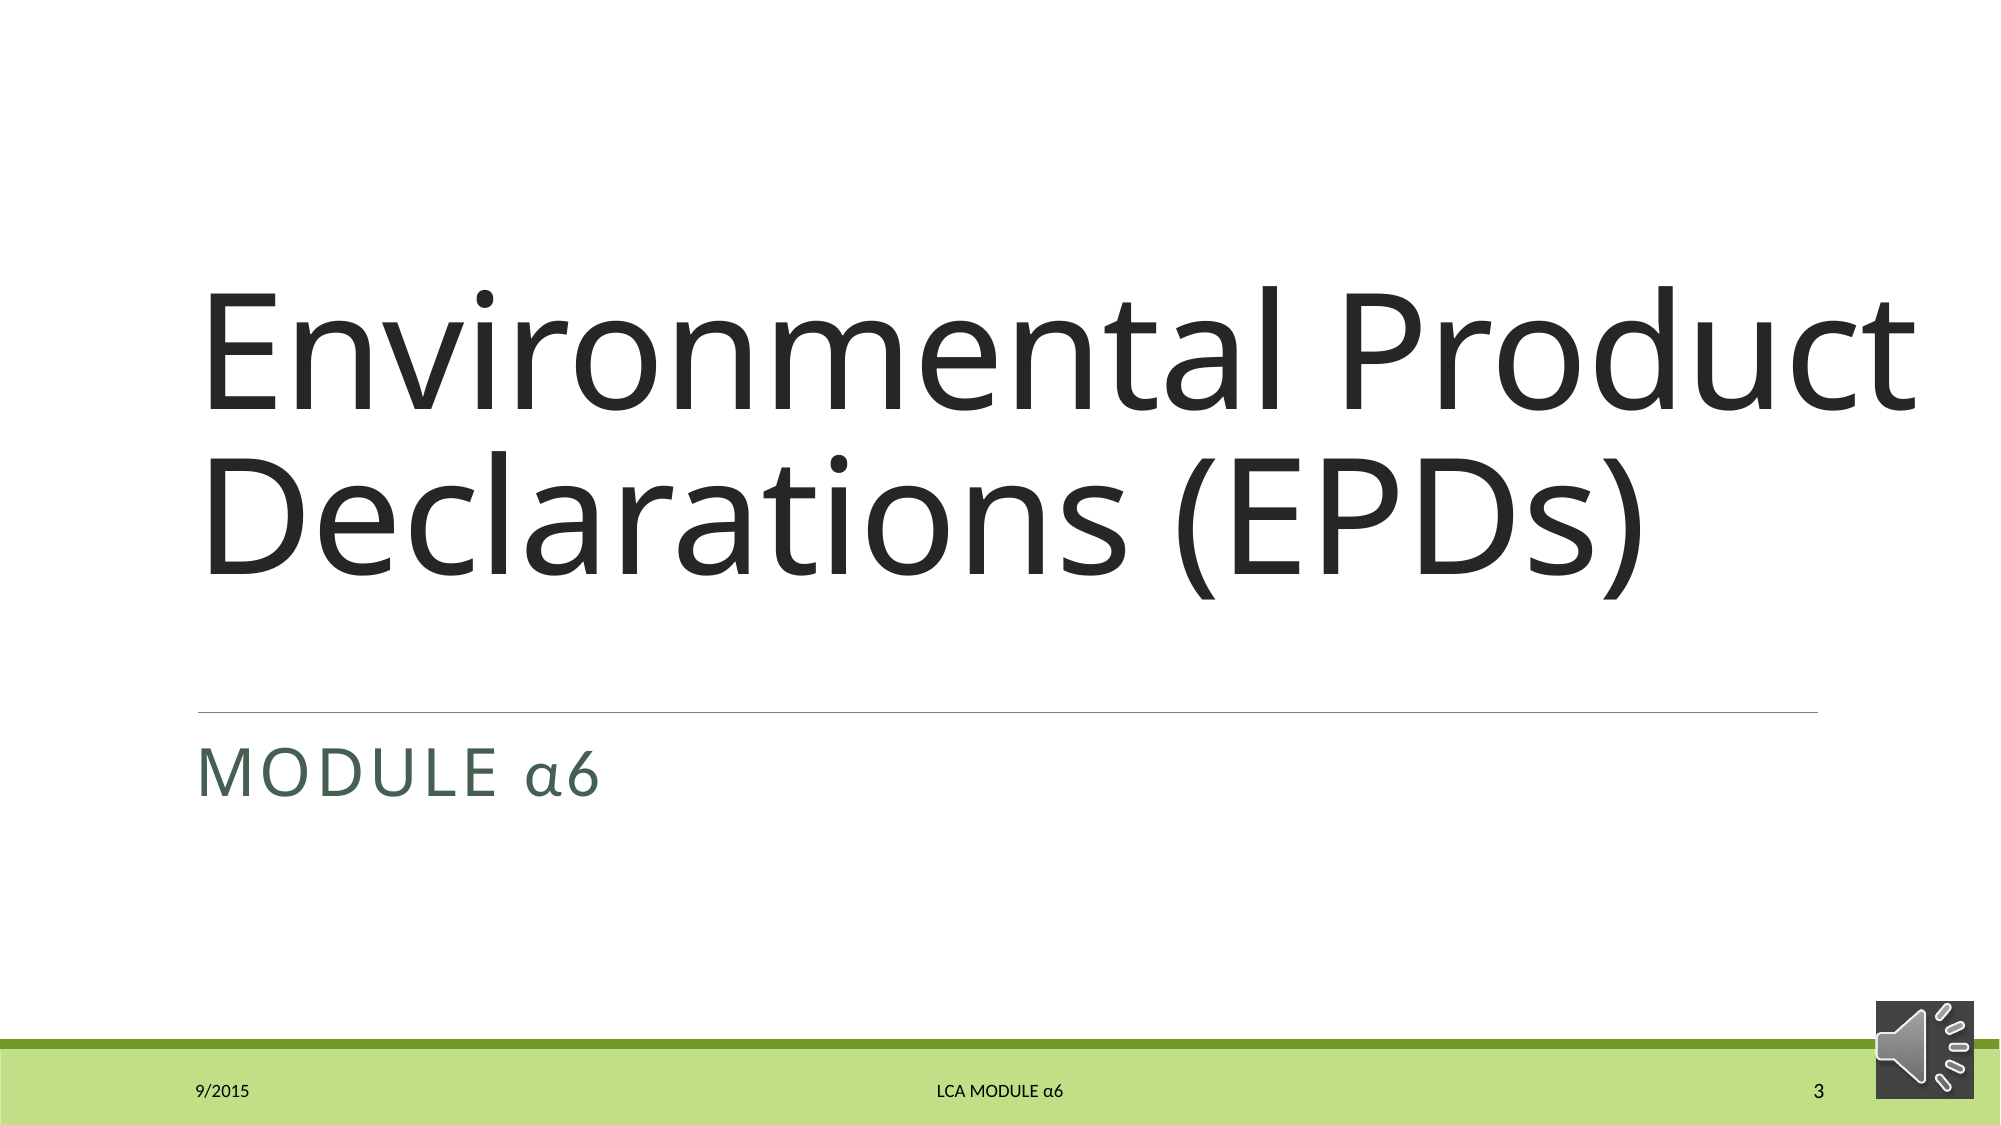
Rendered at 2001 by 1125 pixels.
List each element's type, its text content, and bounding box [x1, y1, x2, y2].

subtitle Module α6 [180, 730, 1831, 919]
title Environmental Product Declarations (EPDs) [180, 222, 1950, 615]
slide_number 3 [1624, 1059, 1840, 1120]
slide_number 9/2015 [180, 1059, 586, 1120]
footer LCA Module α6 [604, 1059, 1396, 1120]
picture [1874, 999, 1976, 1101]
